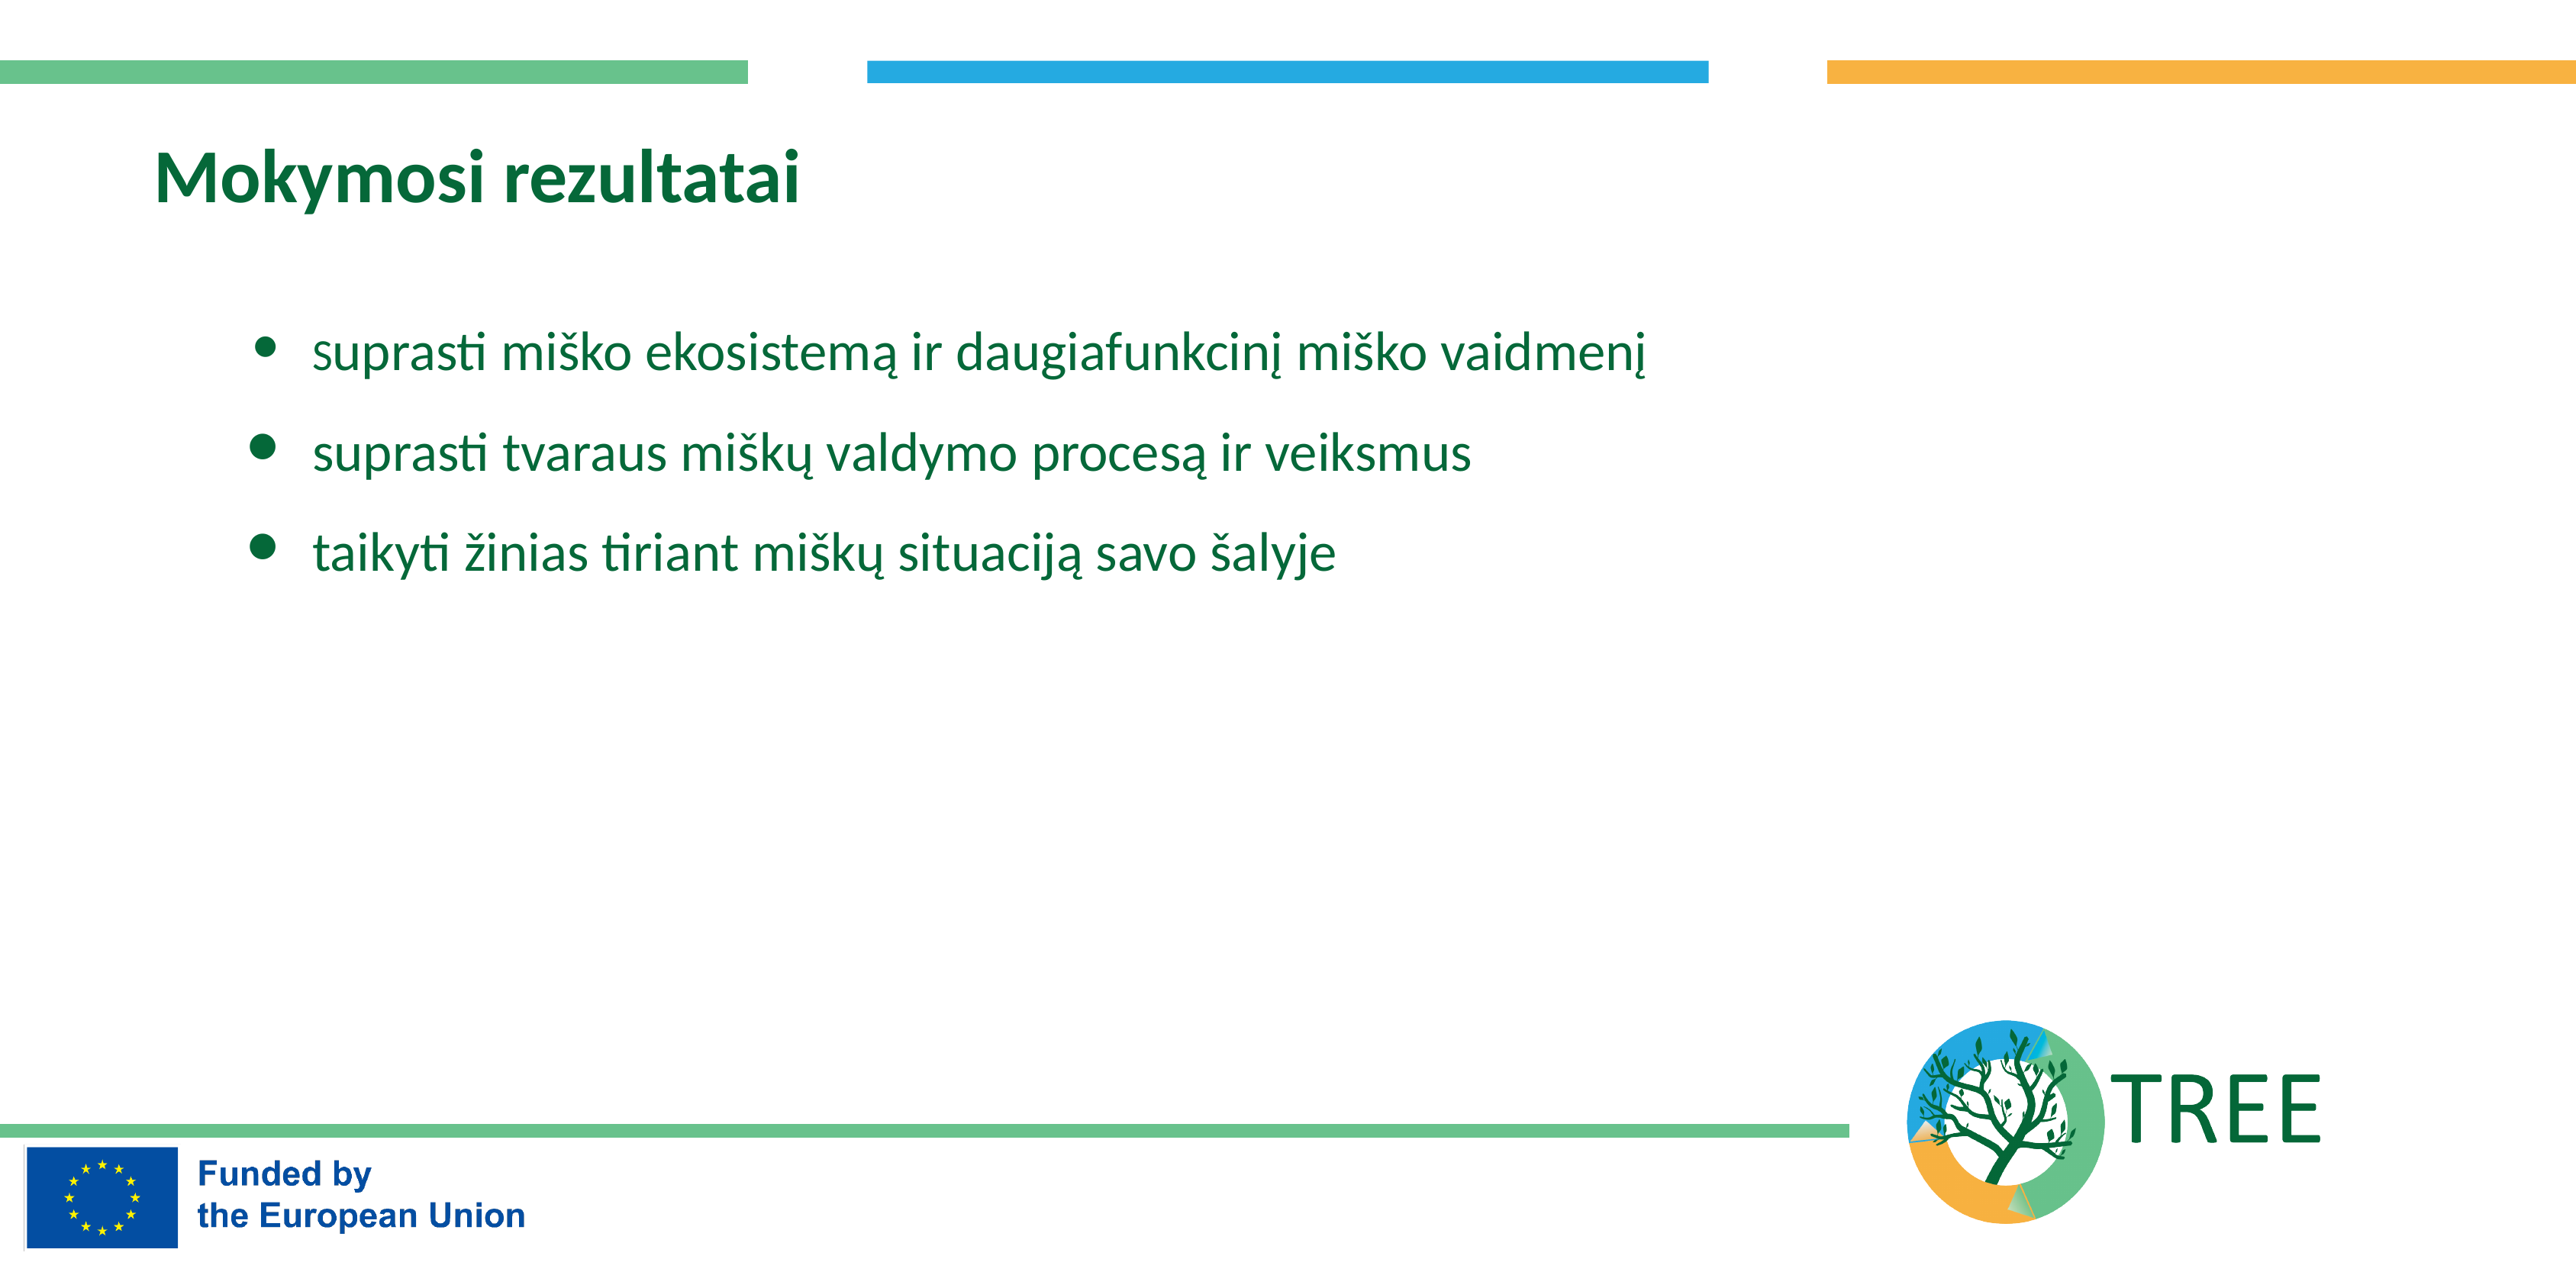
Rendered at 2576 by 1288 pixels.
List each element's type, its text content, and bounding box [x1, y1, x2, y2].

text_box [867, 60, 1709, 83]
text_box Mokymosi rezultatai [138, 118, 2046, 272]
text_box Suprasti miško ekosistemą ir daugiafunkcinį miško vaidmenį suprasti tvaraus miškų valdymo procesą ir veiksmus taikyti žinias tiriant miškų situaciją savo šalyje [221, 274, 2341, 590]
picture [19, 1141, 563, 1255]
text_box [0, 1125, 1849, 1137]
picture [1907, 1019, 2320, 1224]
text_box [0, 60, 748, 83]
text_box [1828, 60, 2576, 83]
